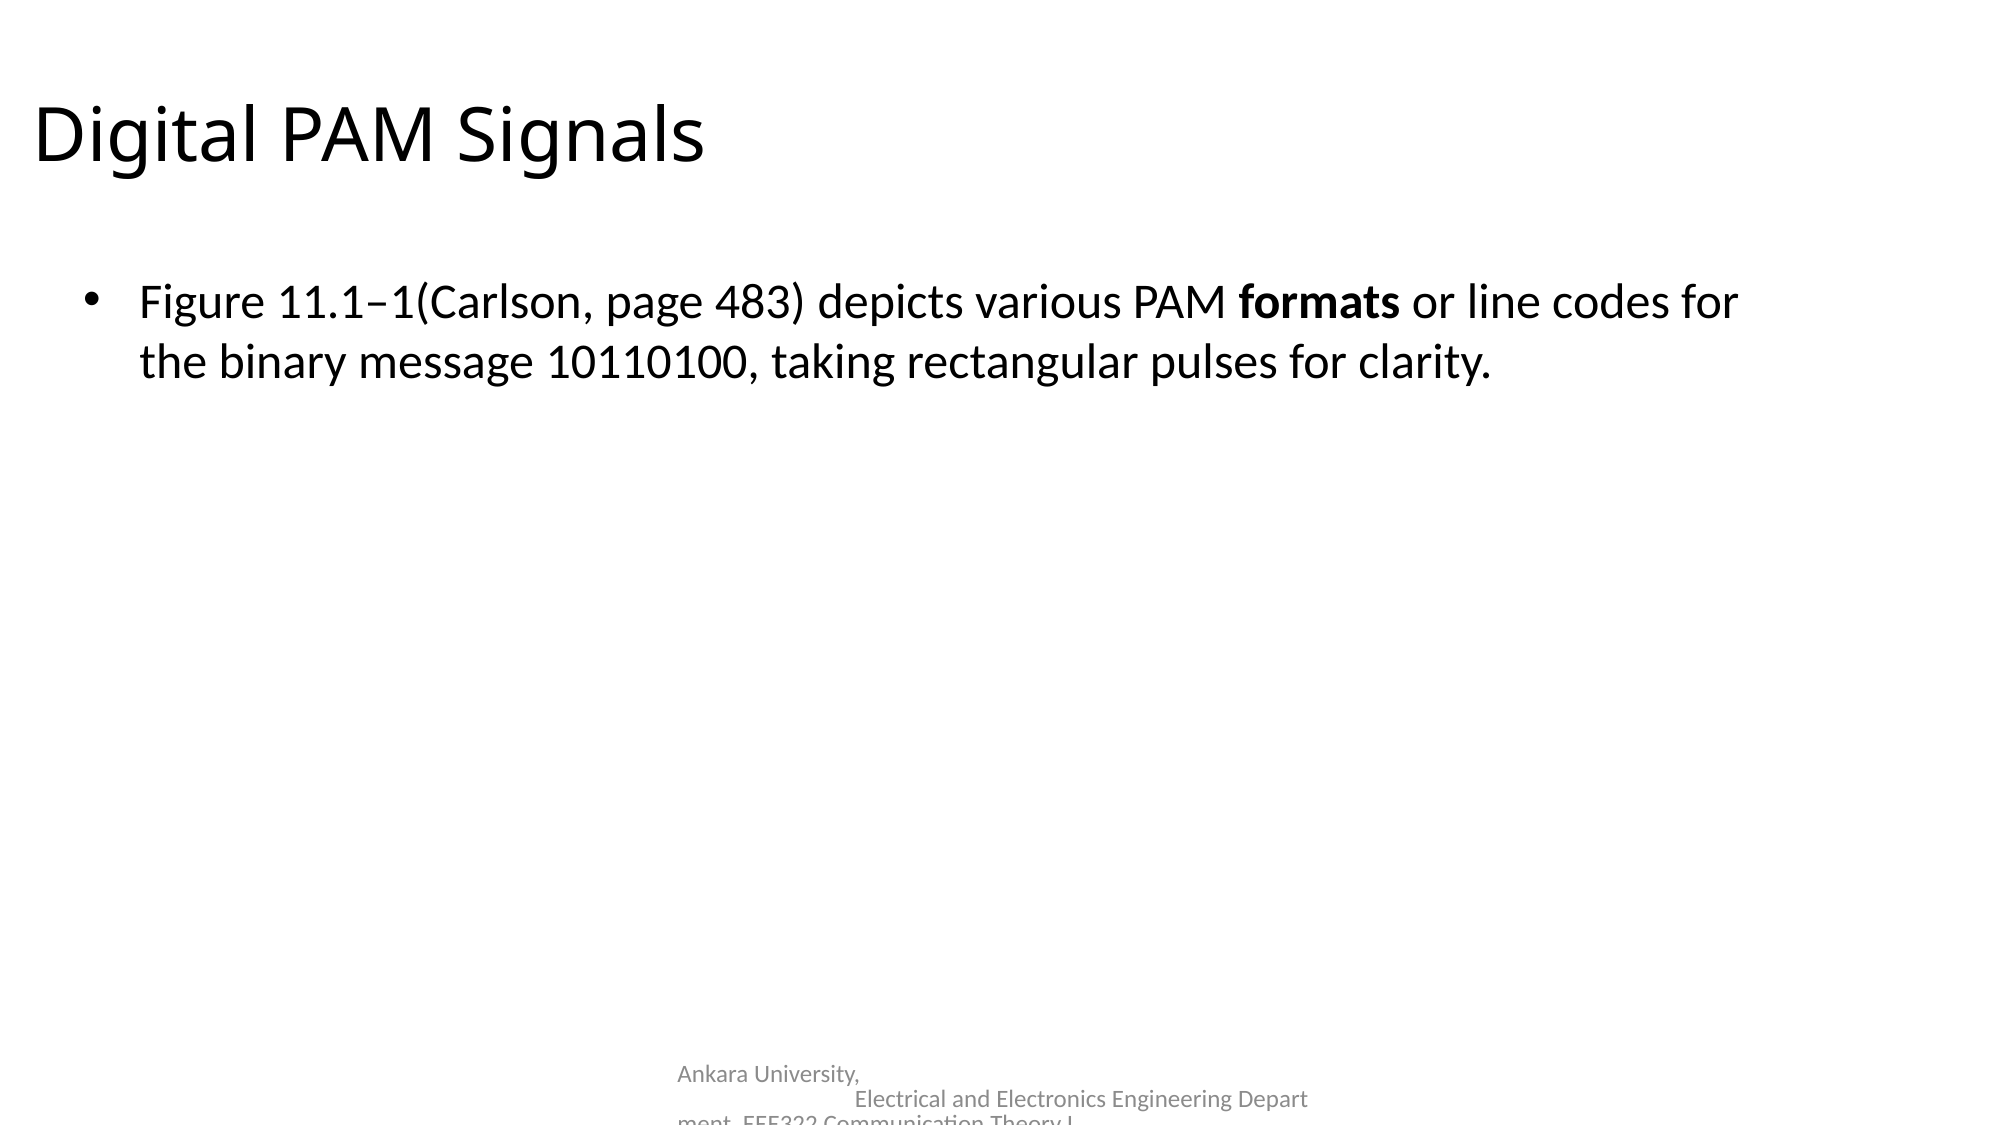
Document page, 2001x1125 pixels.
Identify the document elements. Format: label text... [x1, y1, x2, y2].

text_box Digital PAM Signals [17, 79, 722, 184]
footer Ankara University, Electrical and Electronics Engineering Department, EEE322 Communication Theory I [662, 1042, 1338, 1103]
text_box Figure 11.1–1(Carlson, page 483) depicts various PAM formats or line codes for the binary message 10110100, taking rectangular pulses for clarity. [68, 260, 1816, 516]
